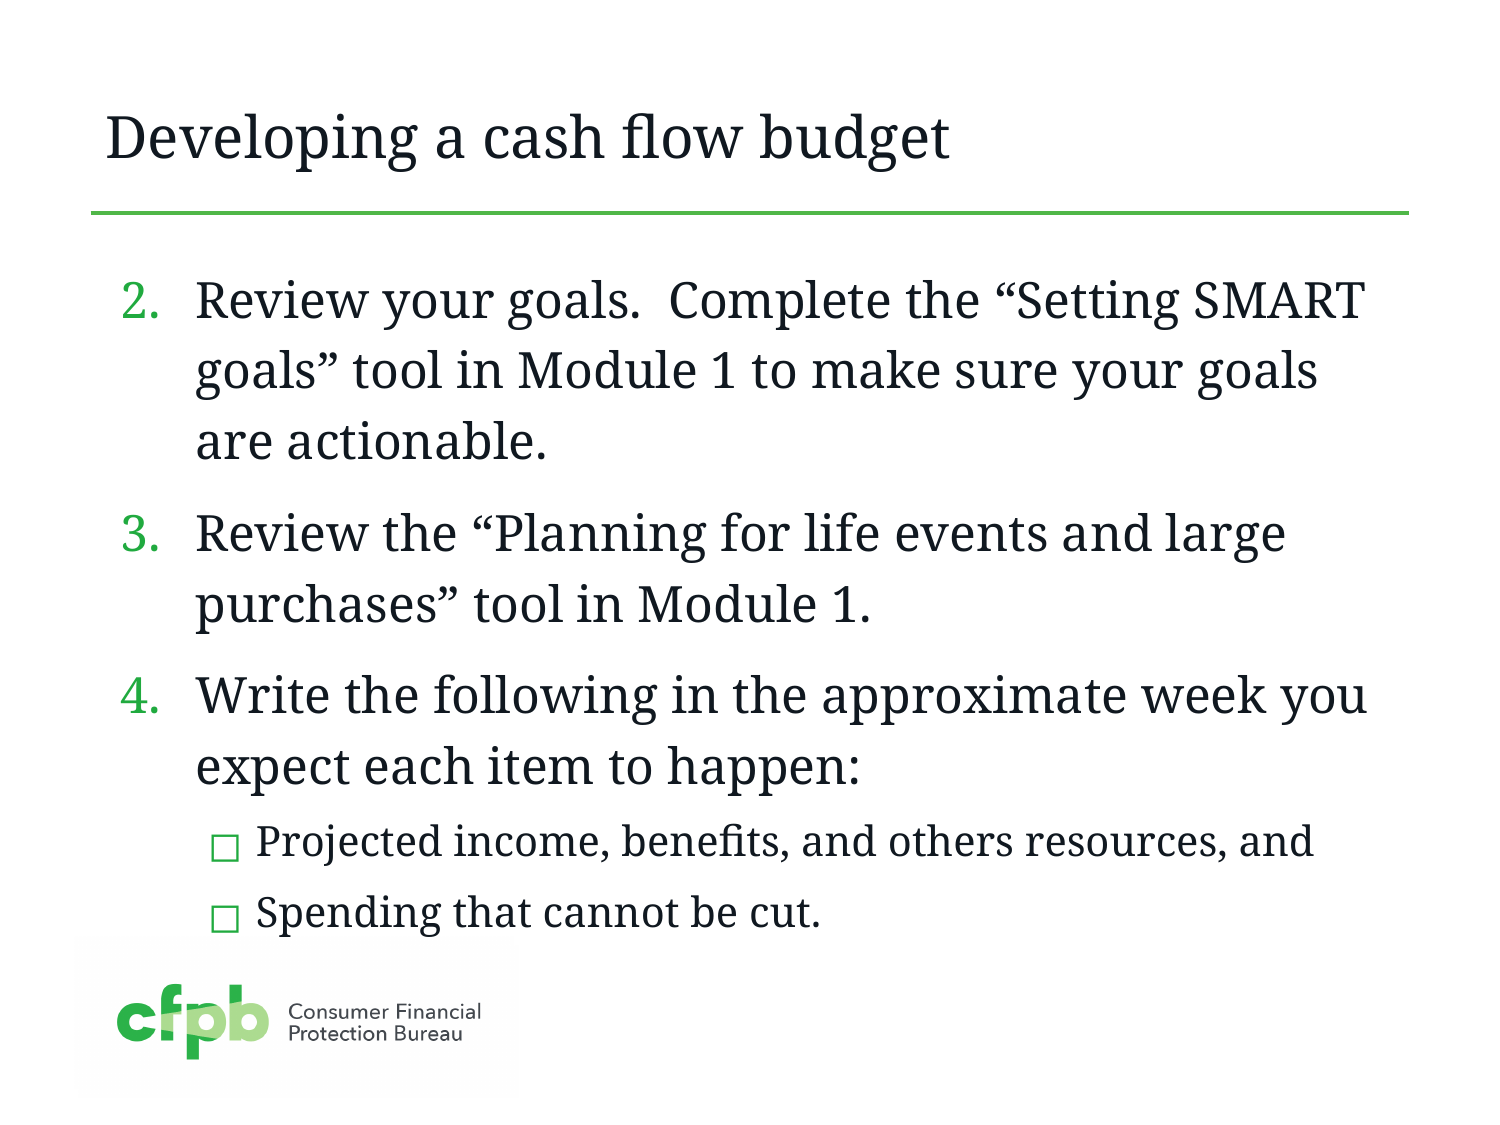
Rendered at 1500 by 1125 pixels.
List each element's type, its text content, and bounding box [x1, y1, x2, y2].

list Review your goals. Complete the “Setting SMART goals” tool in Module 1 to make sure your goals are actionable. Review the “Planning for life events and large purchases” tool in Module 1. Write the following in the approximate week you expect each item to happen: Projected income, benefits, and others resources, and Spending that cannot be cut. [90, 249, 1410, 924]
picture [74, 936, 519, 1098]
title Developing a cash flow budget [90, 74, 1410, 197]
